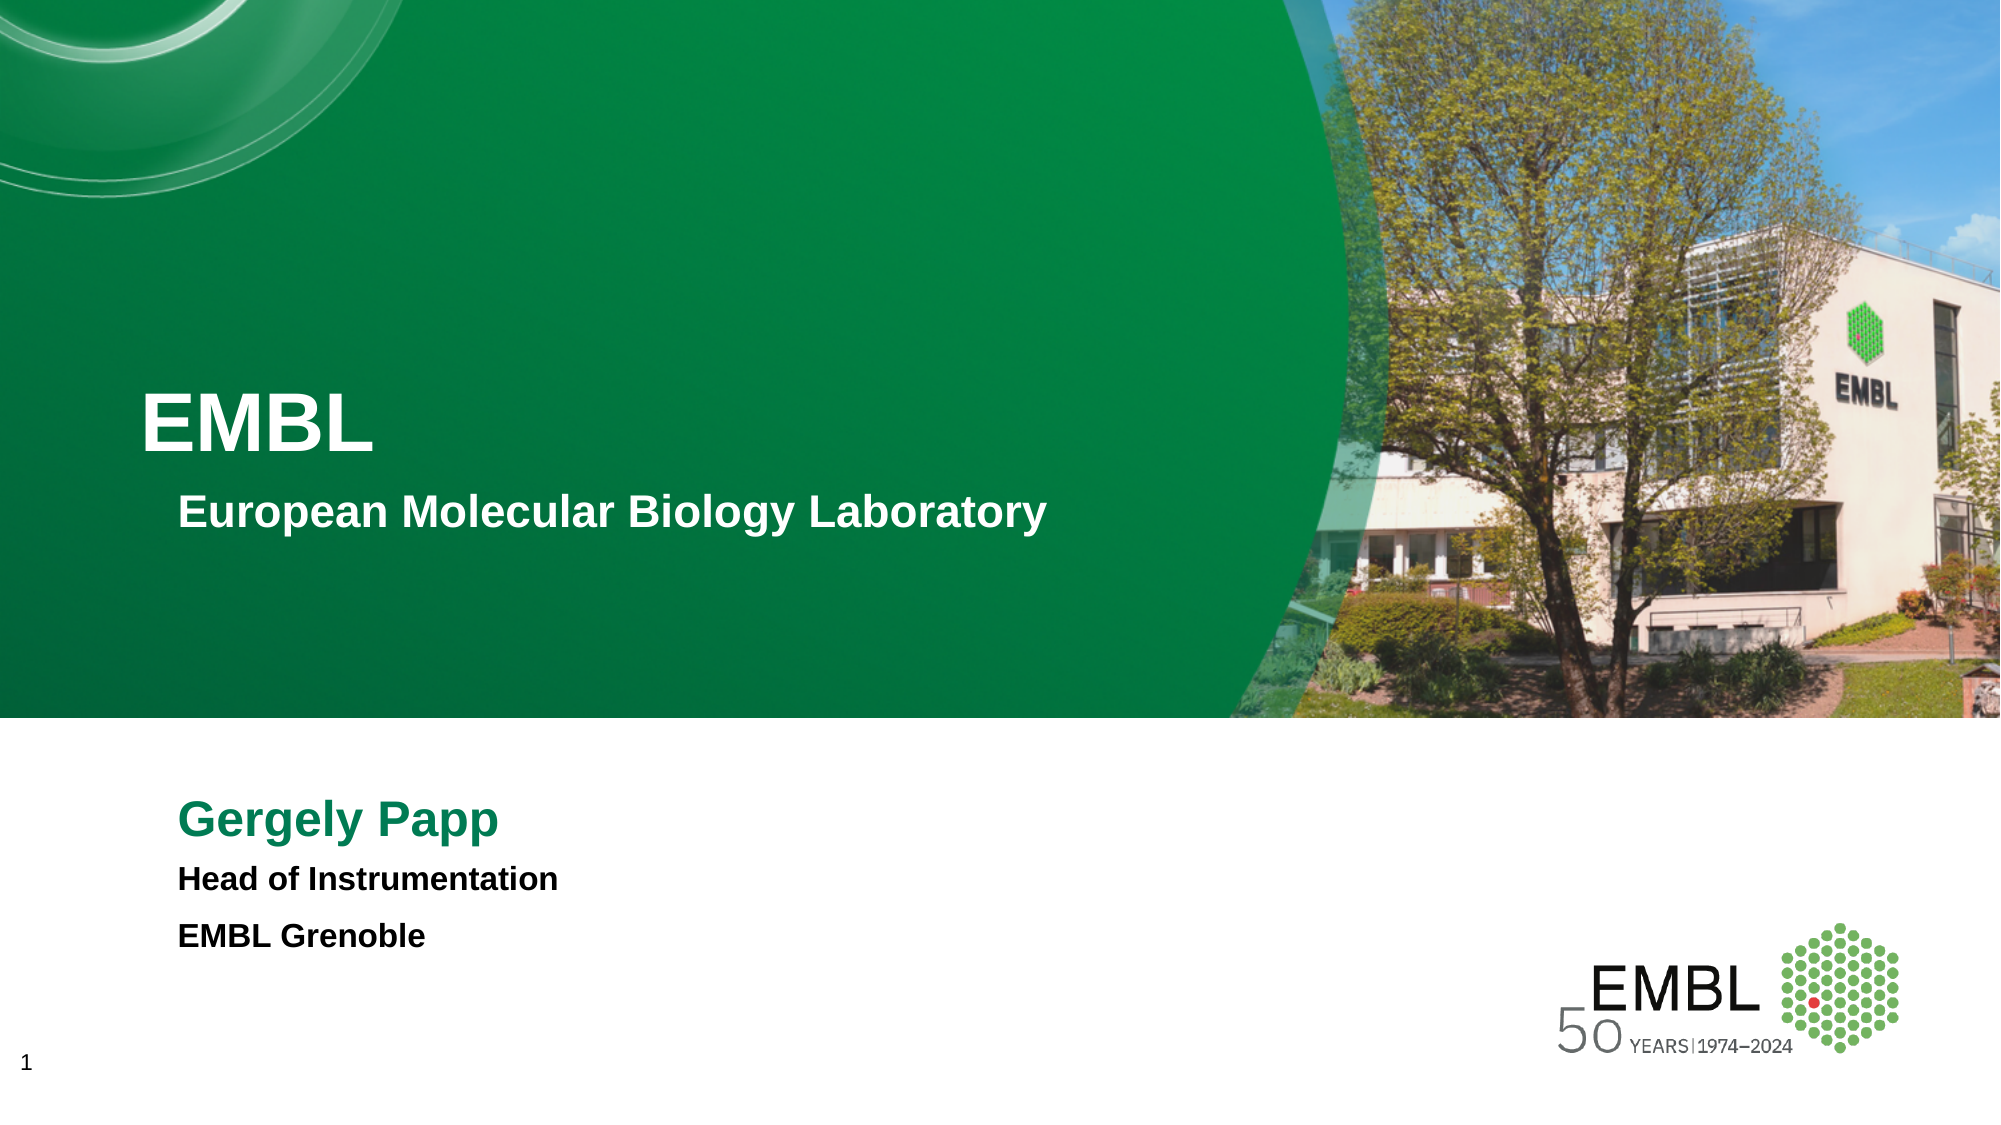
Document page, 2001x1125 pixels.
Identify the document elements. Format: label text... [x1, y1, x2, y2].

picture [0, 0, 2000, 718]
list Head of Instrumentation EMBL Grenoble [140, 852, 805, 907]
list Gergely Papp [140, 783, 978, 848]
title EMBL [140, 168, 1305, 479]
list European Molecular Biology Laboratory [140, 479, 1205, 594]
slide_number 1 [0, 1037, 97, 1098]
picture [1513, 884, 1942, 1090]
